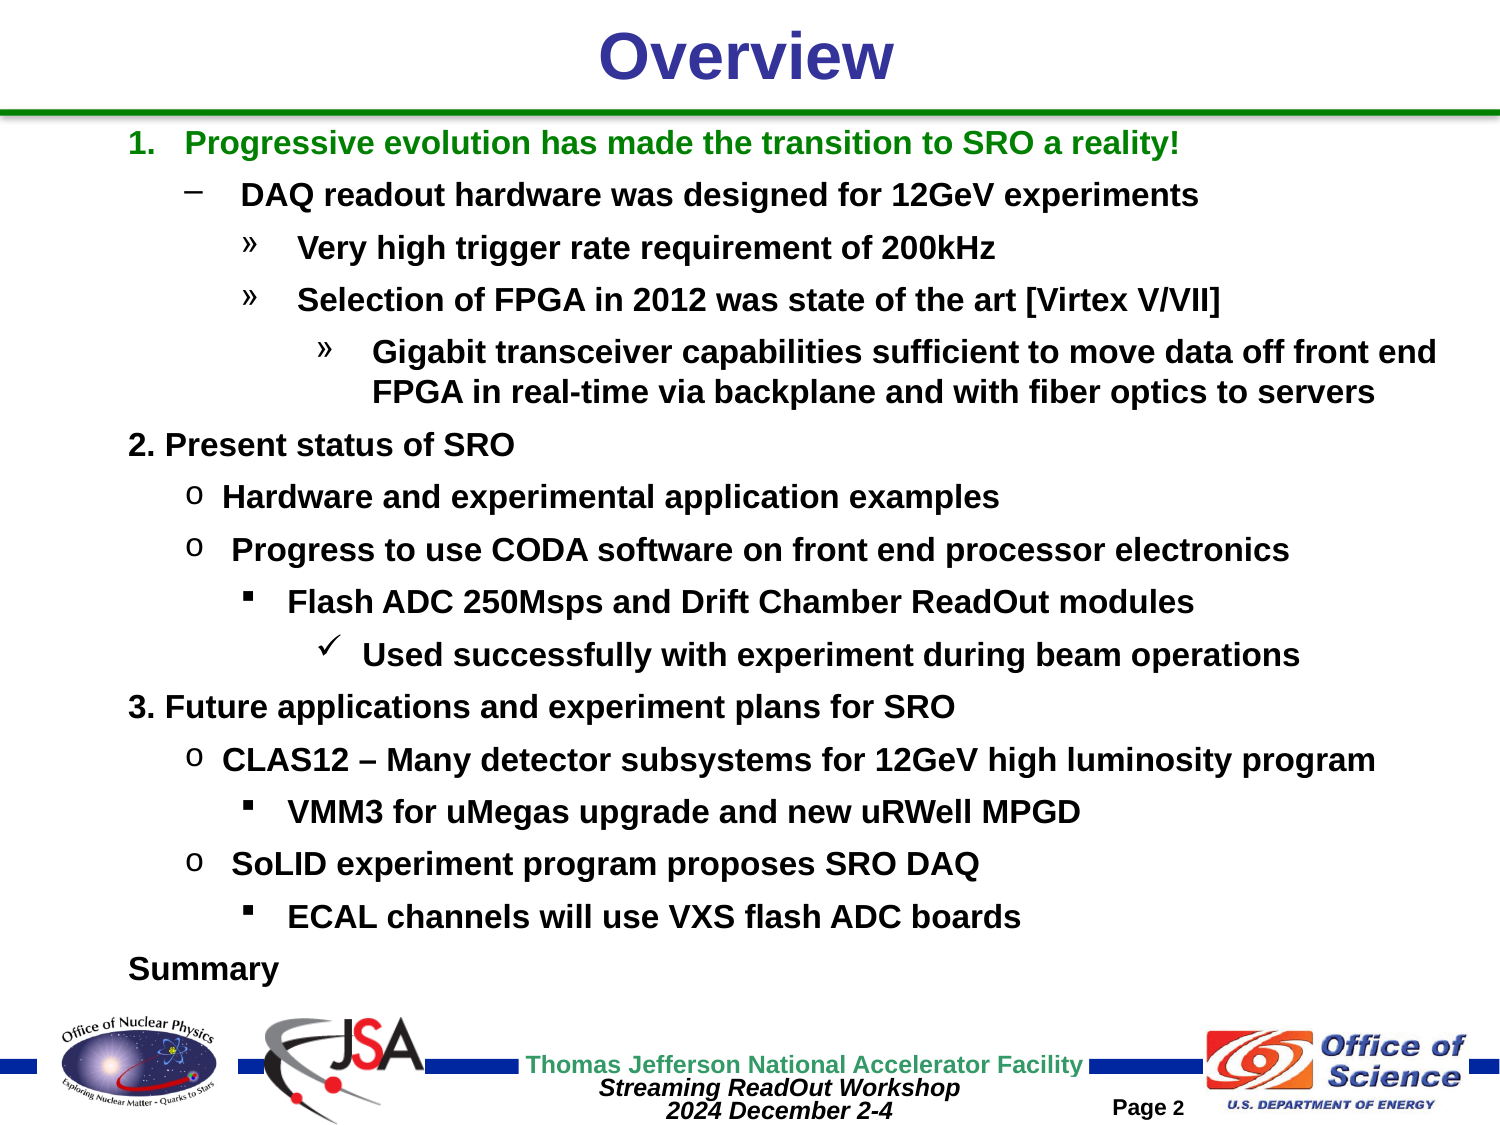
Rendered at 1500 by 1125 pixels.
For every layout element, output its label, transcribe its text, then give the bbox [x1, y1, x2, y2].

picture [264, 1017, 425, 1125]
picture [37, 1012, 238, 1117]
title Overview [24, 0, 1469, 106]
list Progressive evolution has made the transition to SRO a reality! DAQ readout hardware was designed for 12GeV experiments Very high trigger rate requirement of 200kHz Selection of FPGA in 2012 was state of the art [Virtex V/VII] Gigabit transceiver capabilities sufficient to move data off front end FPGA in real-time via backplane and with fiber optics to servers 2. Present status of SRO Hardware and experimental application examples Progress to use CODA software on front end processor electronics Flash ADC 250Msps and Drift Chamber ReadOut modules Used successfully with experiment during beam operations 3. Future applications and experiment plans for SRO CLAS12 – Many detector subsystems for 12GeV high luminosity program VMM3 for uMegas upgrade and new uRWell MPGD SoLID experiment program proposes SRO DAQ ECAL channels will use VXS flash ADC boards Summary Important Links: Detector Working Groups have started a spreadsheet for detector details such as cabling, channel counts, Electronic board counts etc. Please see: Project Information - Electron-Proton/Ion Collider Experiment (bnl.gov) [0, 113, 1475, 1012]
picture [1203, 1025, 1469, 1114]
